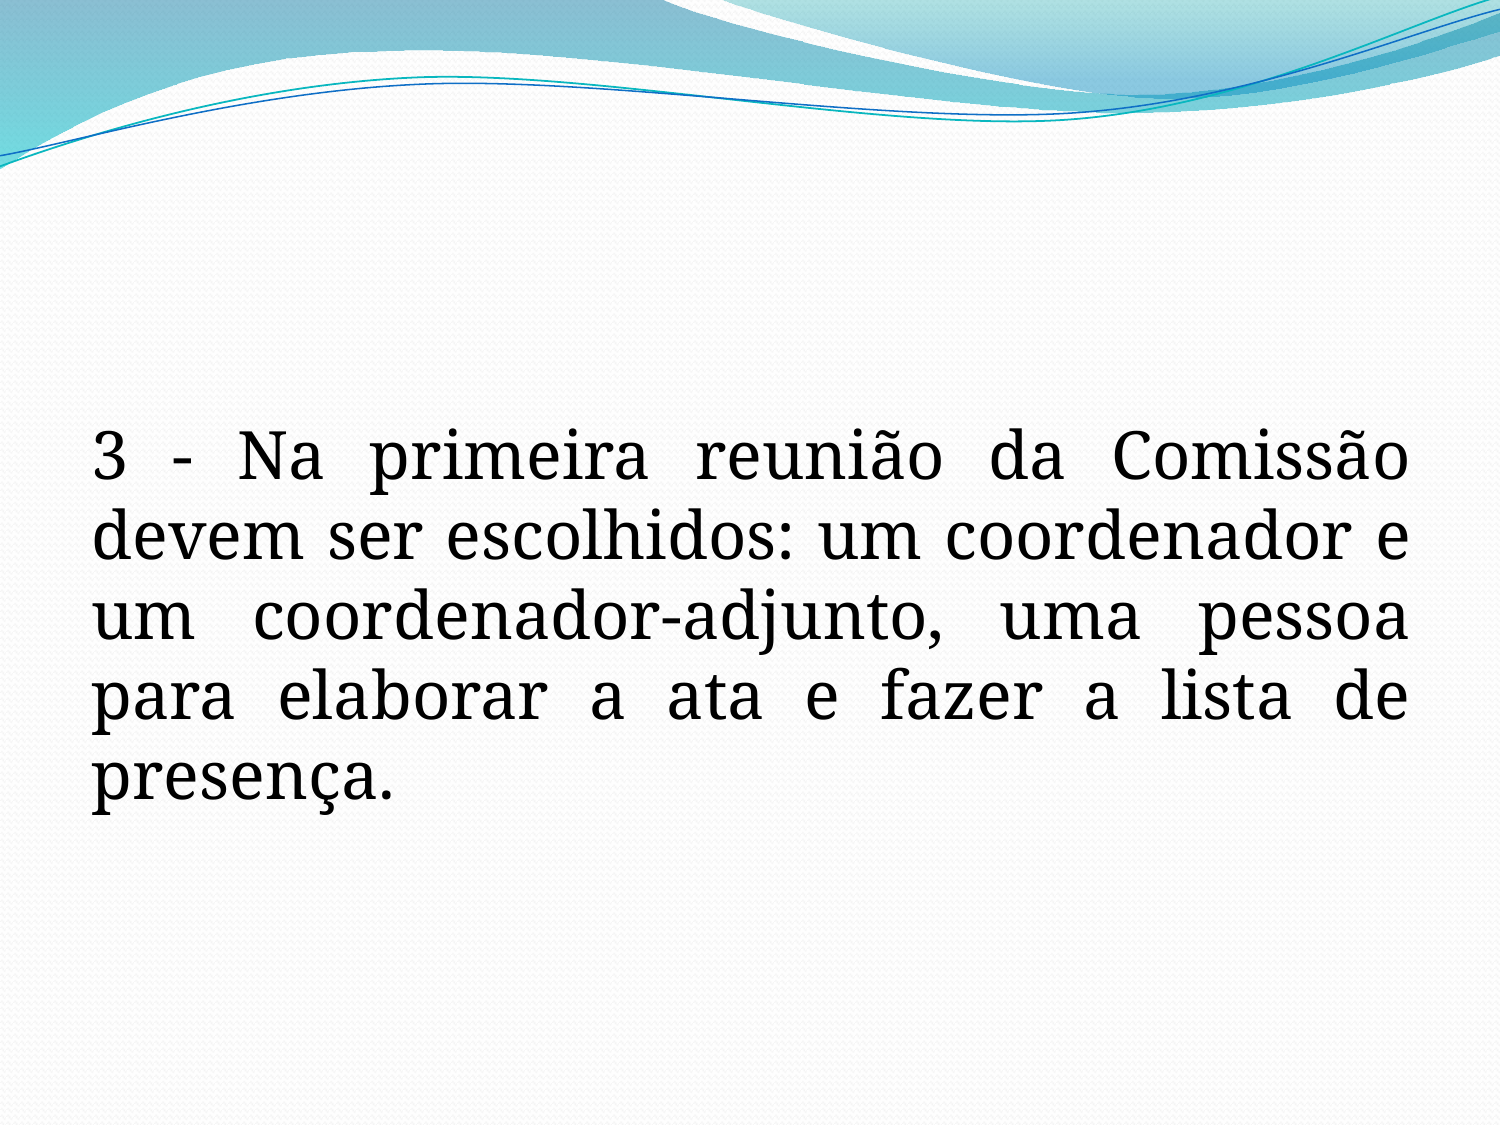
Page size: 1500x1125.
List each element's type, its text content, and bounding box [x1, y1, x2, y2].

list 3 - Na primeira reunião da Comissão devem ser escolhidos: um coordenador e um coordenador-adjunto, uma pessoa para elaborar a ata e fazer a lista de presença. [76, 404, 1427, 1125]
